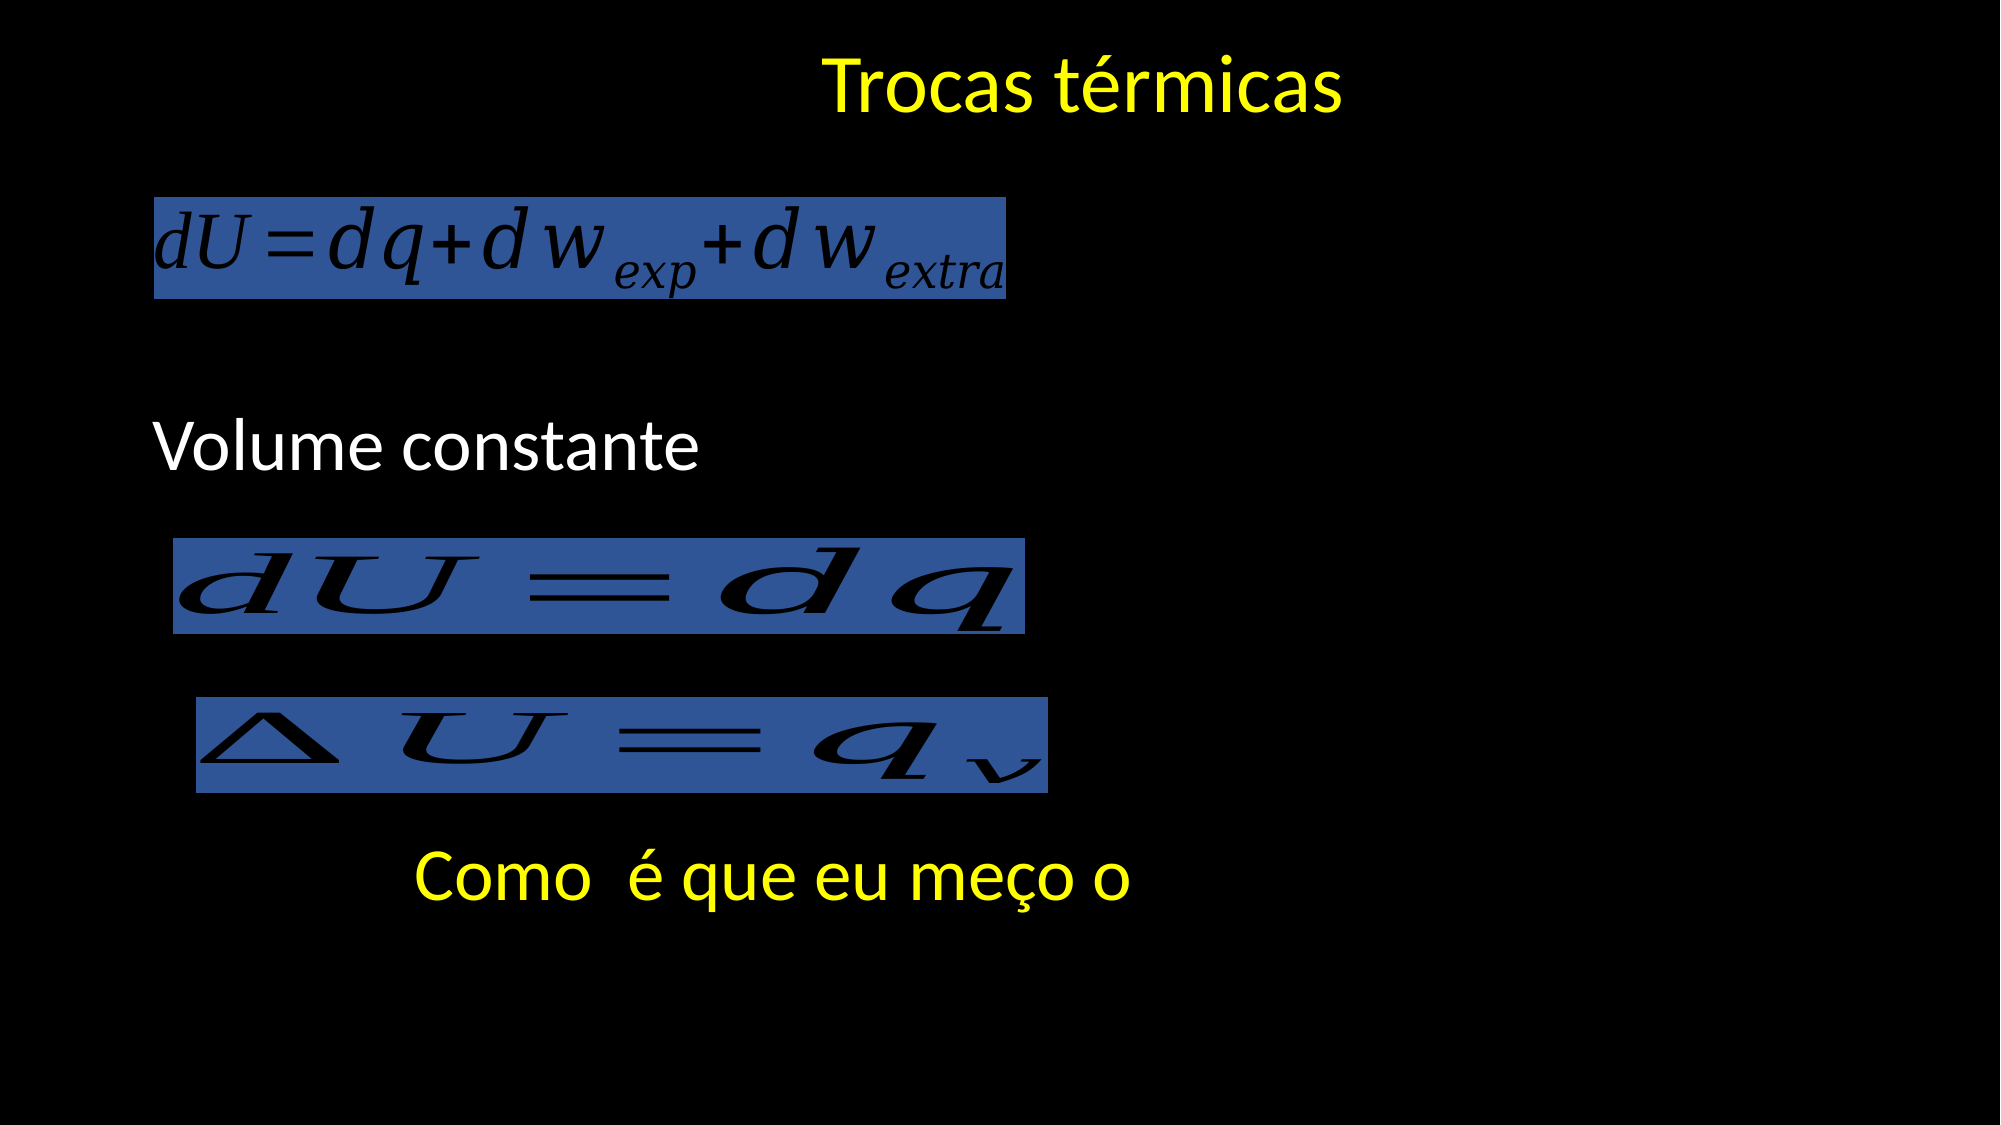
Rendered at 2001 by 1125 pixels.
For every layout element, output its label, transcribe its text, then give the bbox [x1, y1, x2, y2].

text_box Volume constante [137, 388, 1295, 494]
